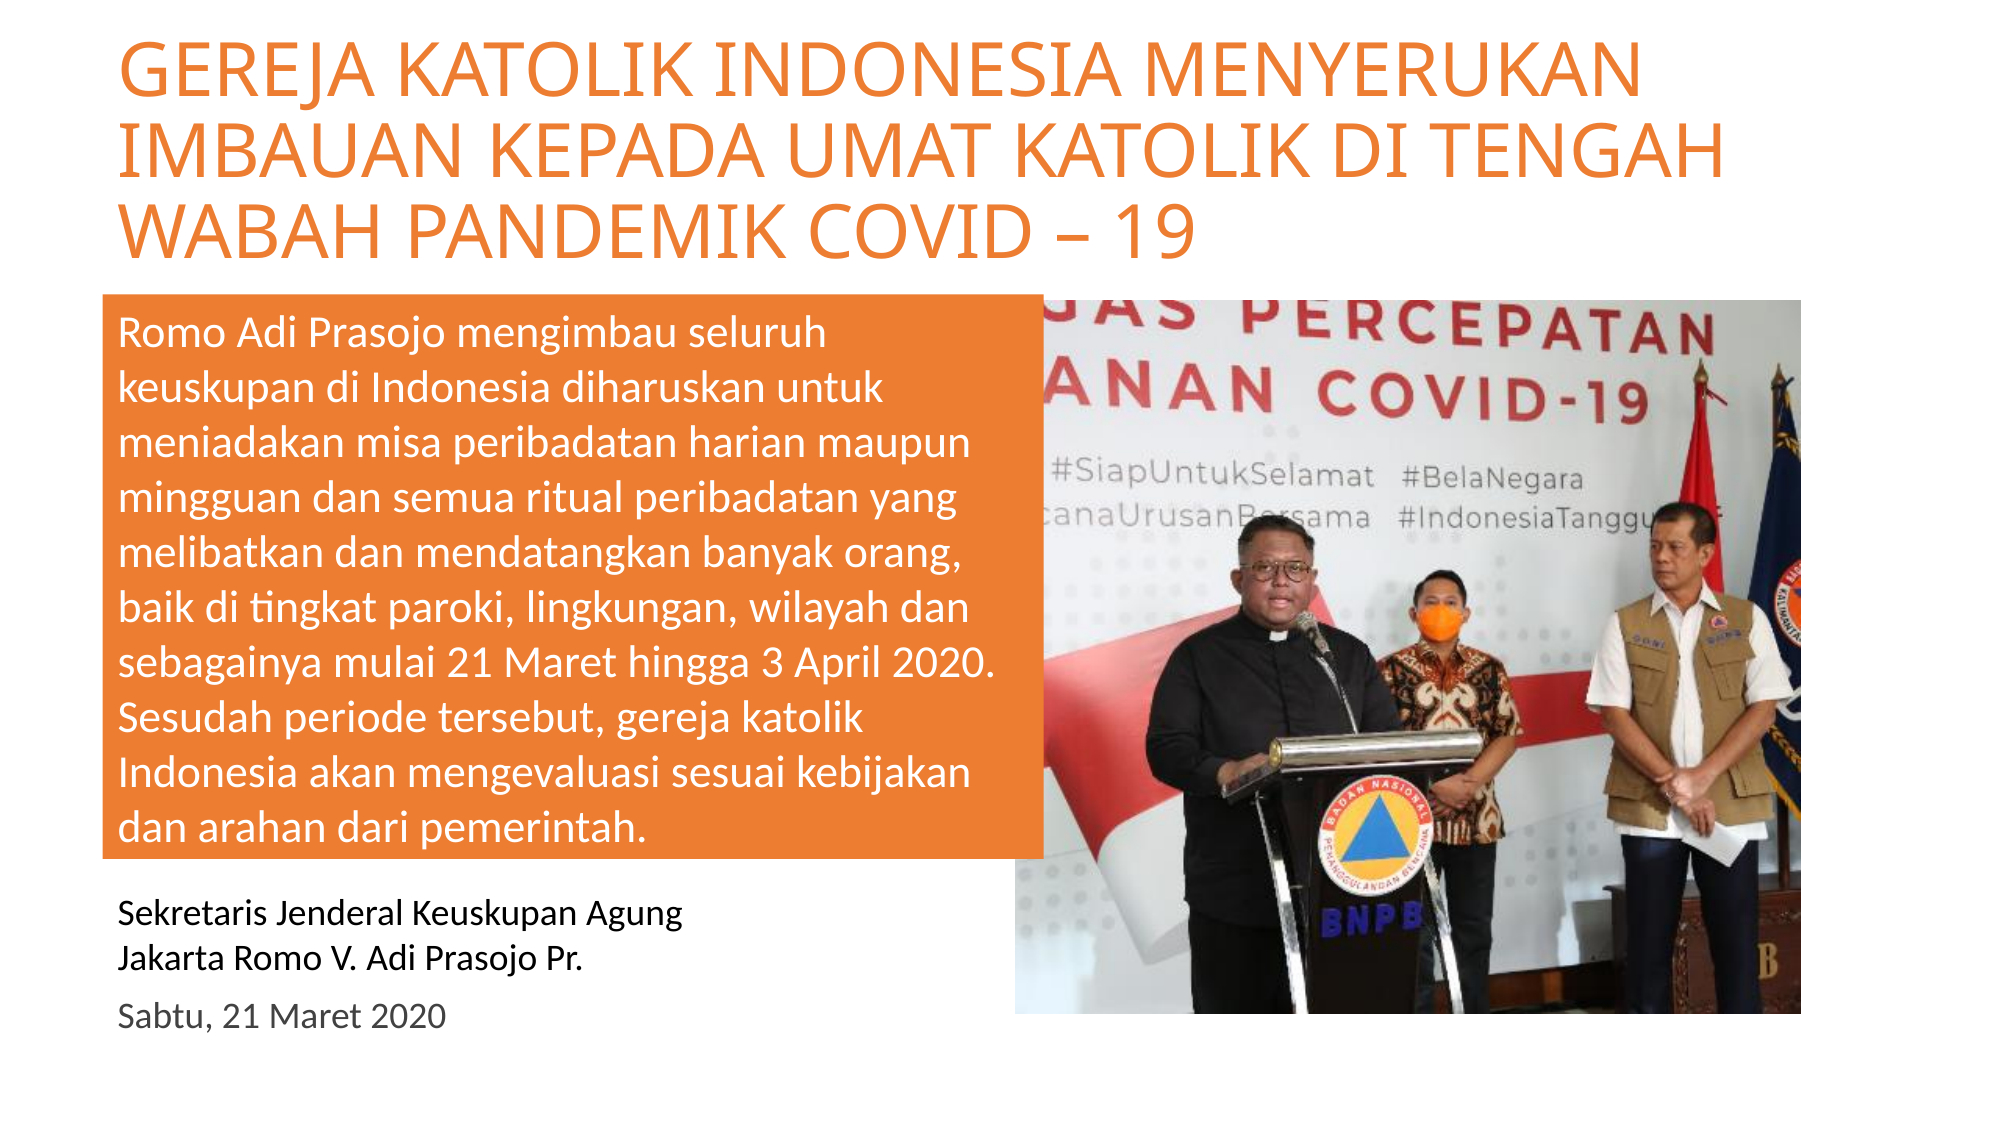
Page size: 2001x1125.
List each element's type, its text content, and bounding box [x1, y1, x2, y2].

text_box Sekretaris Jenderal Keuskupan Agung Jakarta Romo V. Adi Prasojo Pr. [102, 880, 712, 986]
text_box Romo Adi Prasojo mengimbau seluruh keuskupan di Indonesia diharuskan untuk meniadakan misa peribadatan harian maupun mingguan dan semua ritual peribadatan yang melibatkan dan mendatangkan banyak orang, baik di tingkat paroki, lingkungan, wilayah dan sebagainya mulai 21 Maret hingga 3 April 2020. Sesudah periode tersebut, gereja katolik Indonesia akan mengevaluasi sesuai kebijakan dan arahan dari pemerintah. [102, 294, 1044, 859]
text_box Sabtu, 21 Maret 2020 [102, 983, 482, 1044]
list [1015, 300, 1801, 1014]
title GEREJA KATOLIK INDONESIA MENYERUKAN IMBAUAN KEPADA UMAT KATOLIK DI TENGAH WABAH PANDEMIK COVID – 19 [102, 44, 1916, 262]
